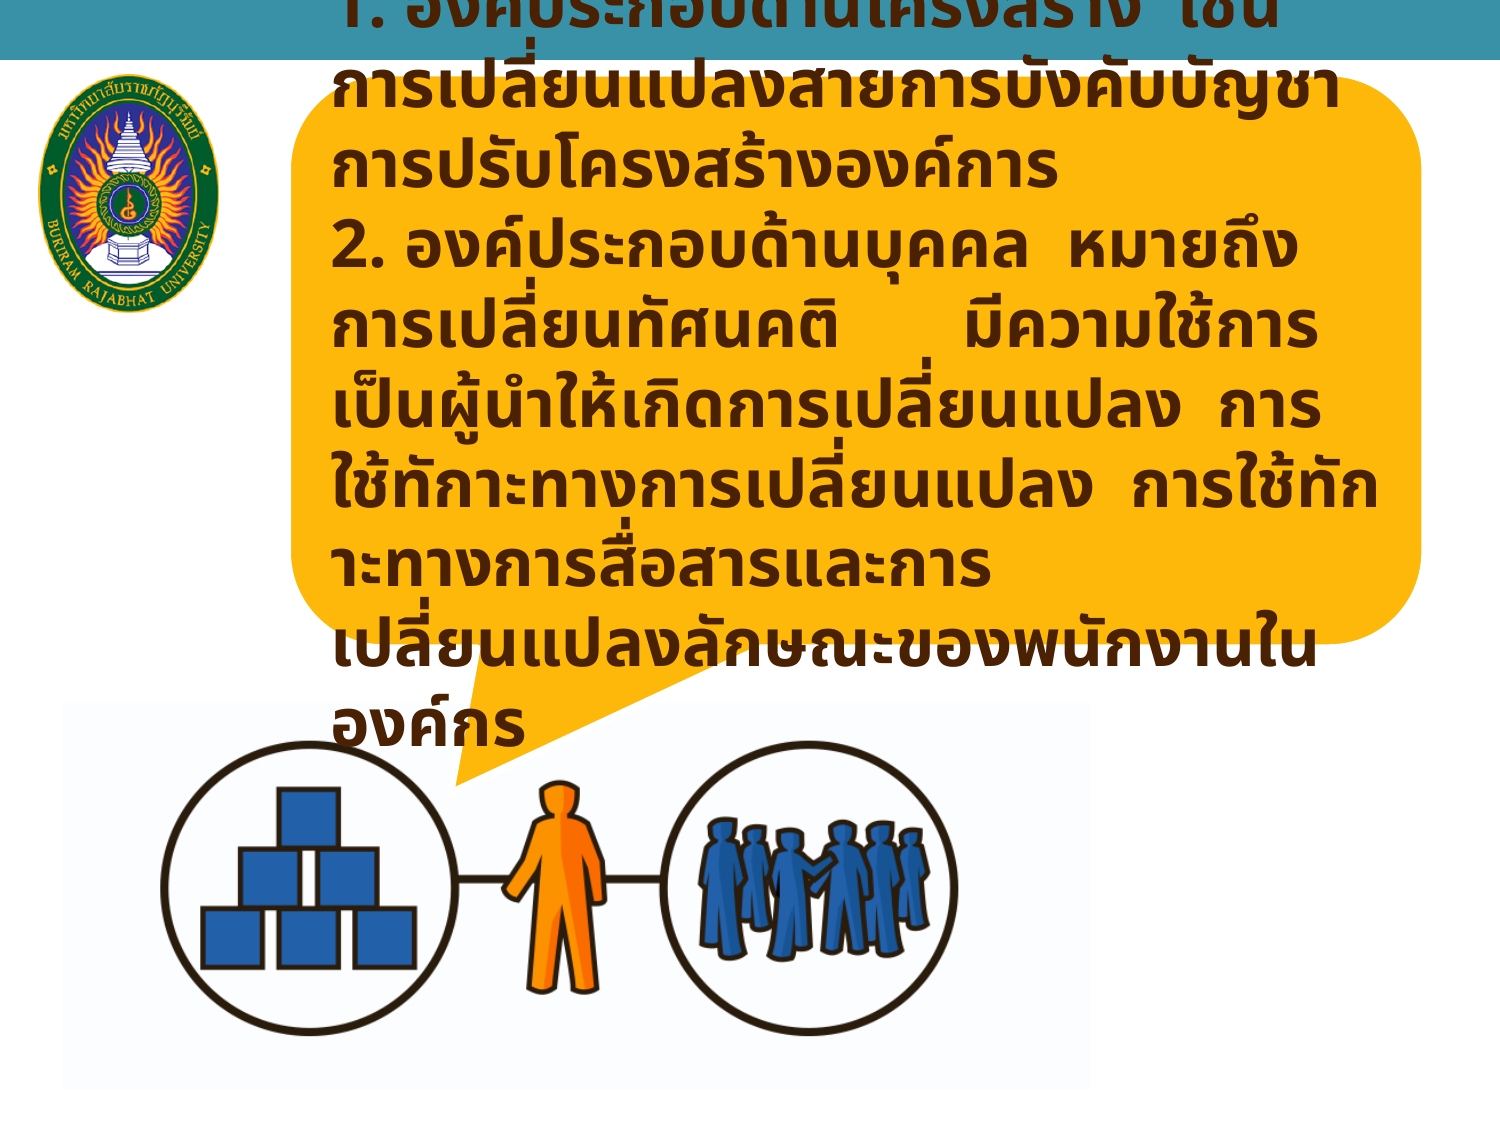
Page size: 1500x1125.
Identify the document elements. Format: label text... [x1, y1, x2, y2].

picture [38, 74, 219, 313]
text_box 1. องค์ประกอบด้านโครงสร้าง เช่น การเปลี่ยนแปลงสายการบังคับบัญชา การปรับโครงสร้างองค์การ 2. องค์ประกอบด้านบุคคล หมายถึง การเปลี่ยนทัศนคติ มีความใช้การเป็นผู้นำให้เกิดการเปลี่ยนแปลง การใช้ทักาะทางการเปลี่ยนแปลง การใช้ทักาะทางการสื่อสารและการ เปลี่ยนแปลงลักษณะของพนักงานในองค์กร [283, 69, 1429, 700]
picture [62, 703, 1091, 1091]
